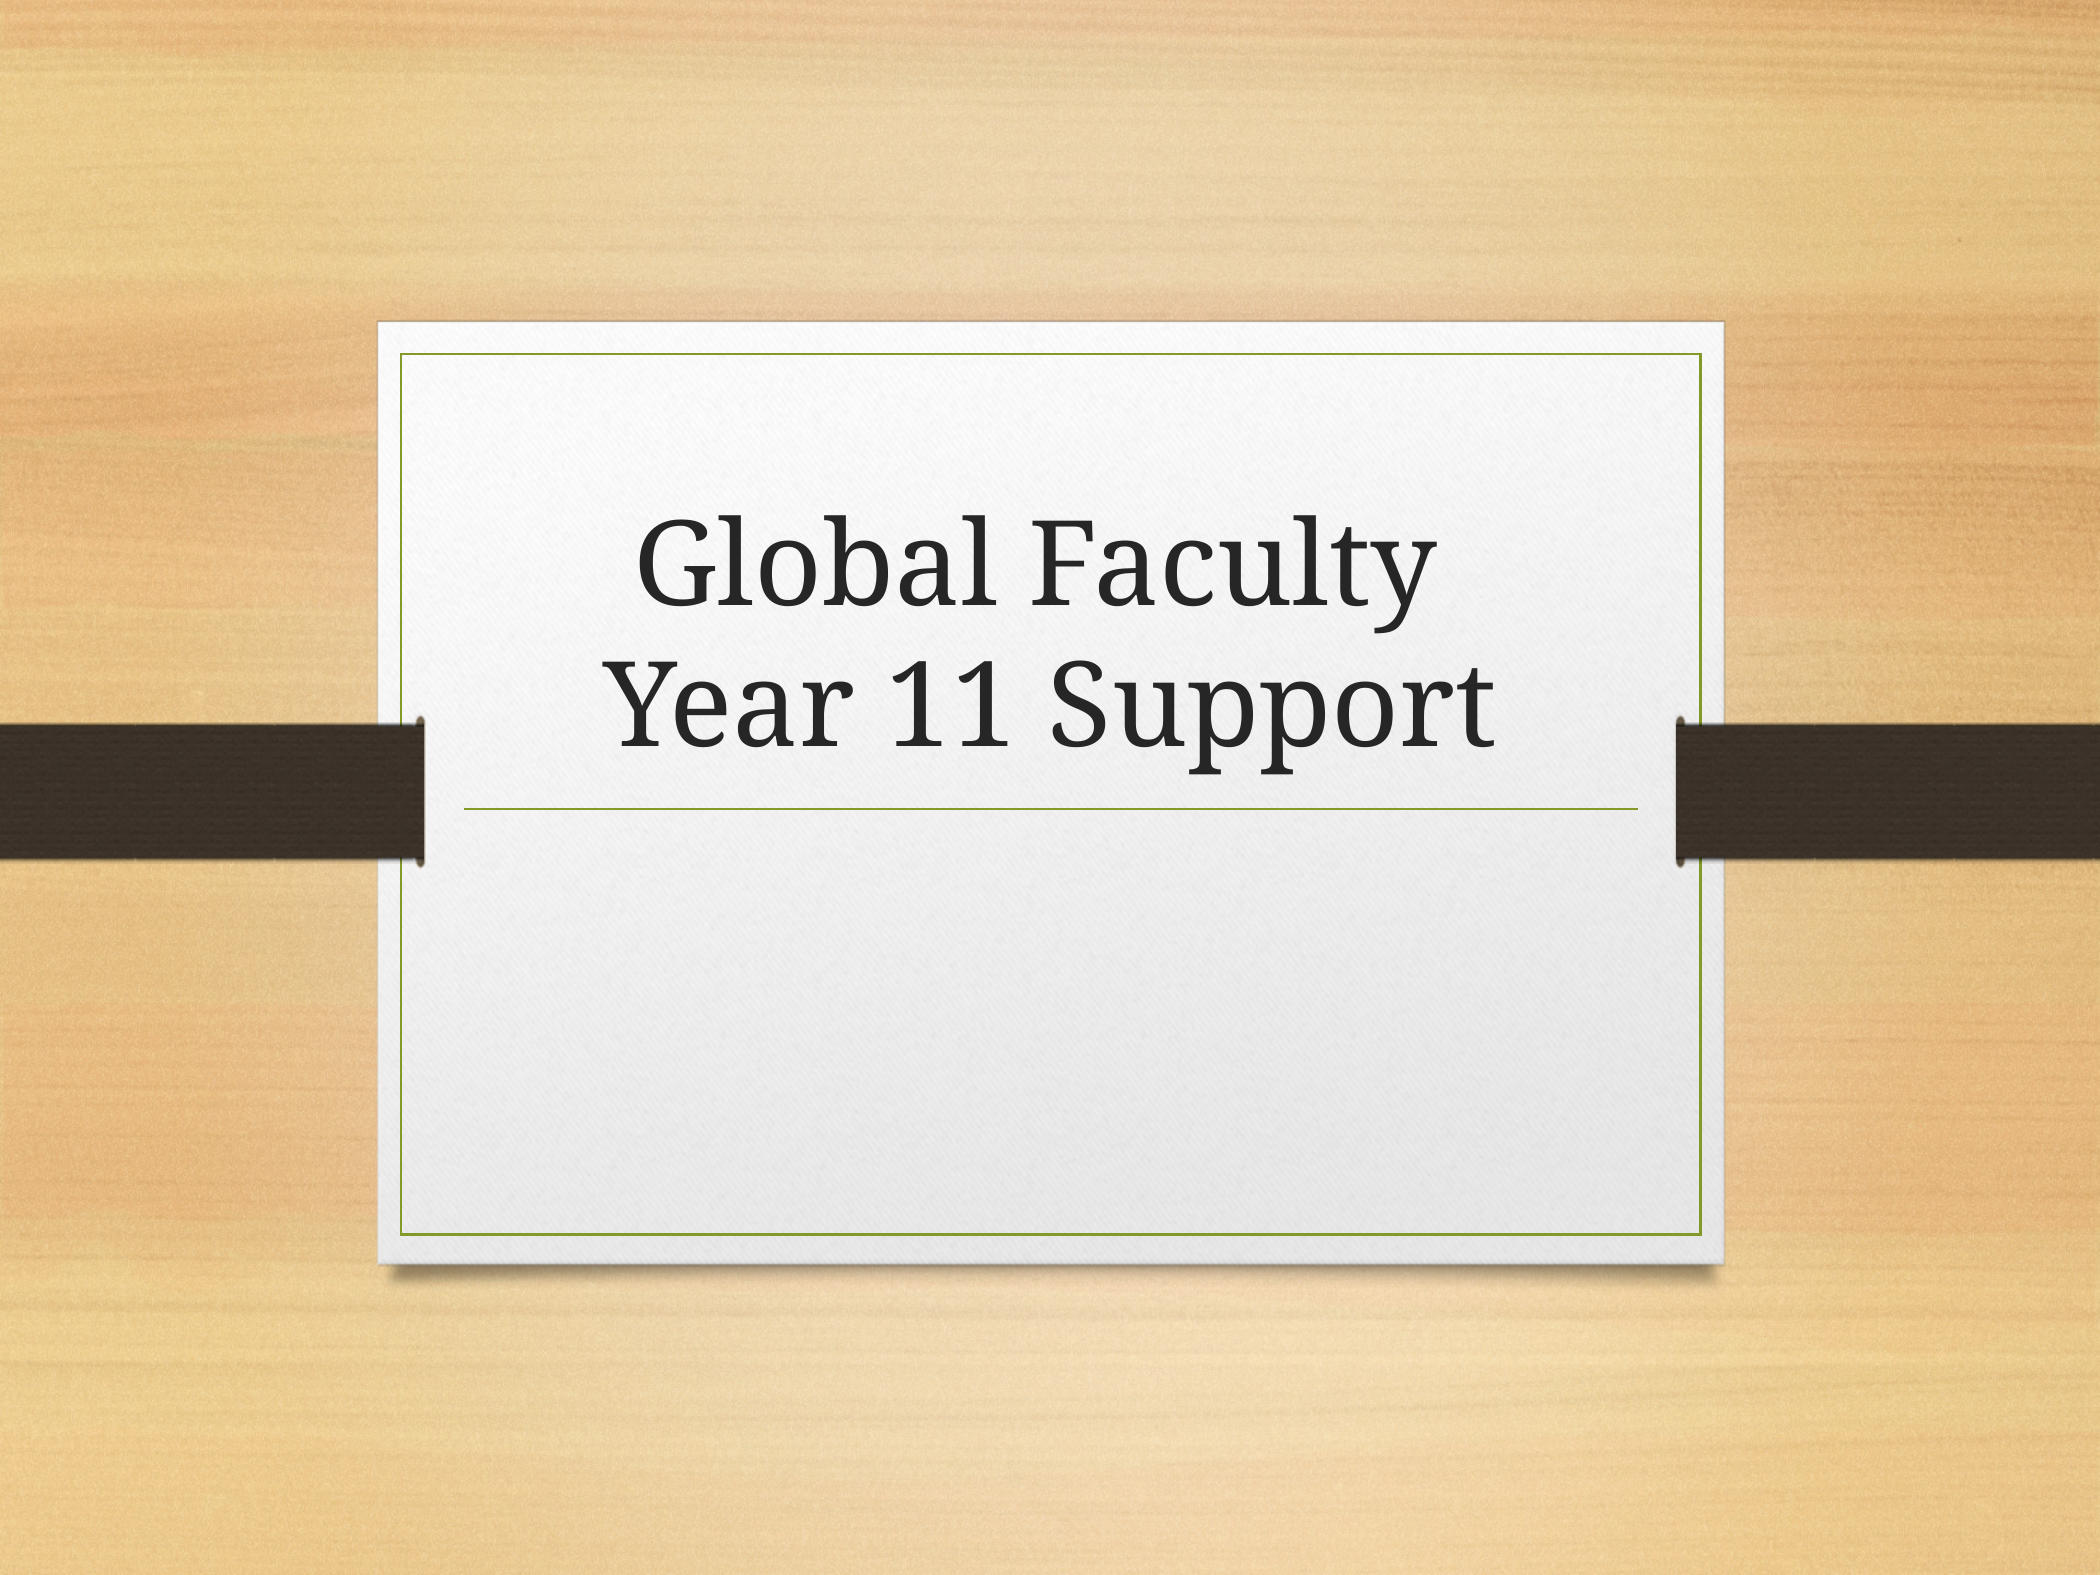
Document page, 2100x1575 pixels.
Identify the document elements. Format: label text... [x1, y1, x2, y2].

title Global Faculty Year 11 Support [463, 429, 1638, 778]
picture [0, 0, 2100, 1575]
